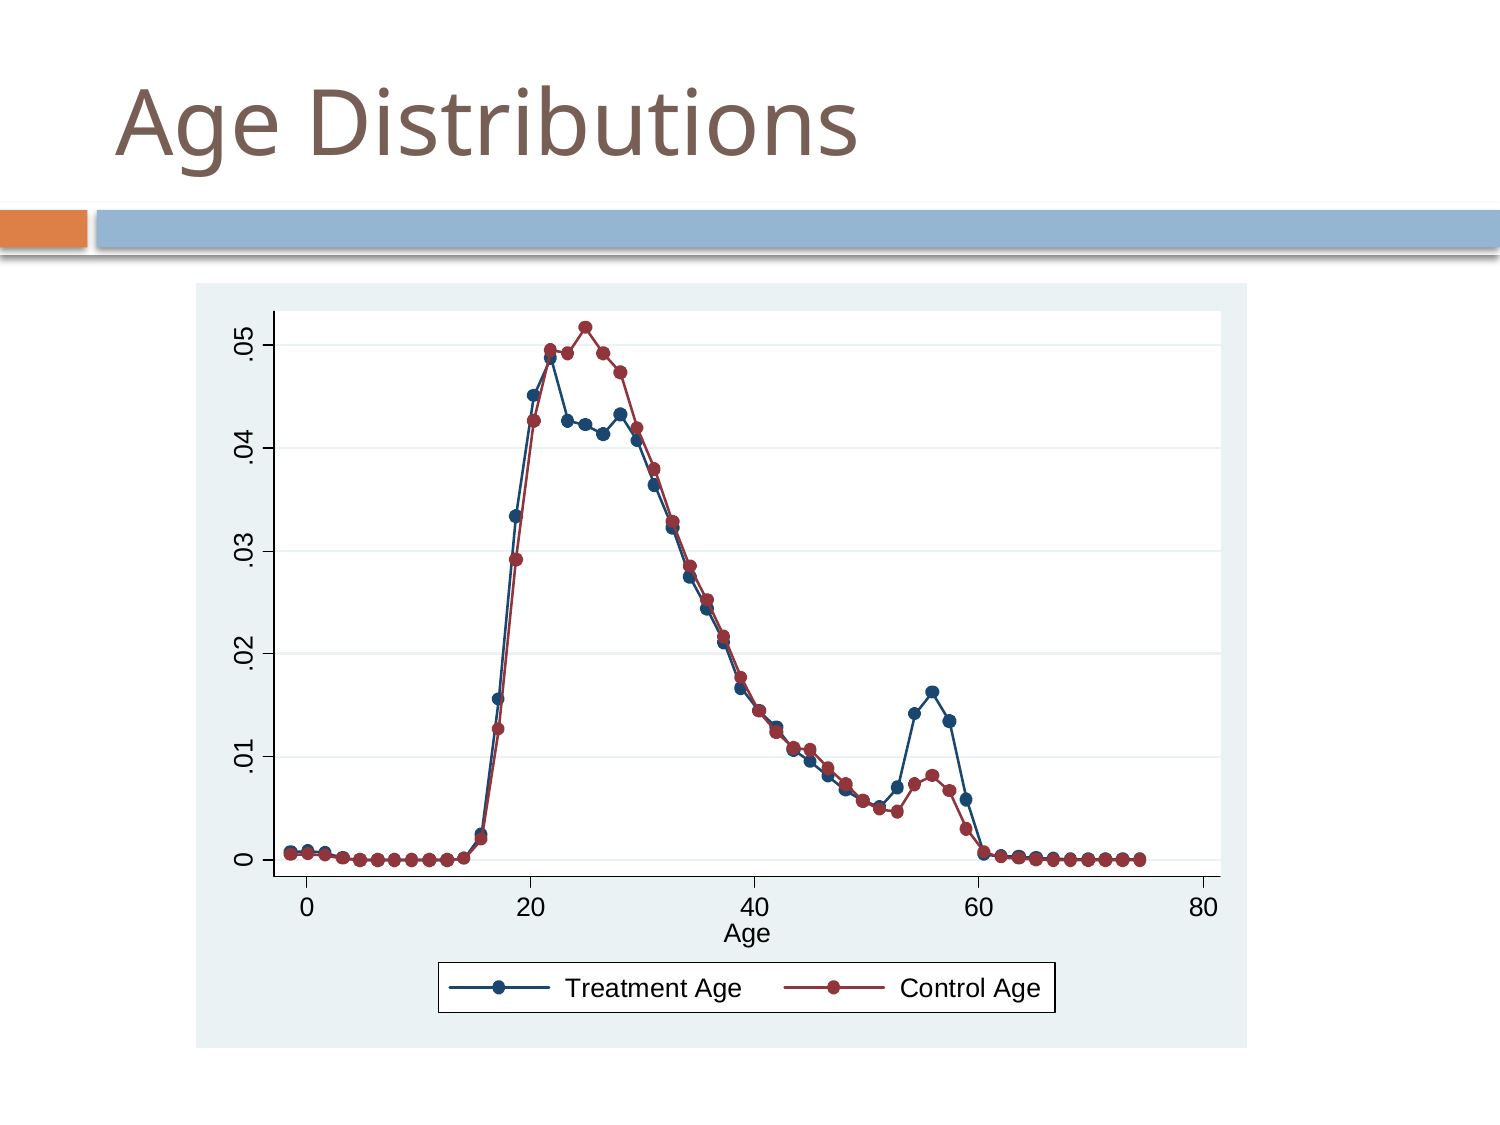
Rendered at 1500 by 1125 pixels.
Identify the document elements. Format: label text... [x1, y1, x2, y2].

title Age Distributions [100, 37, 1438, 200]
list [187, 274, 1257, 1058]
